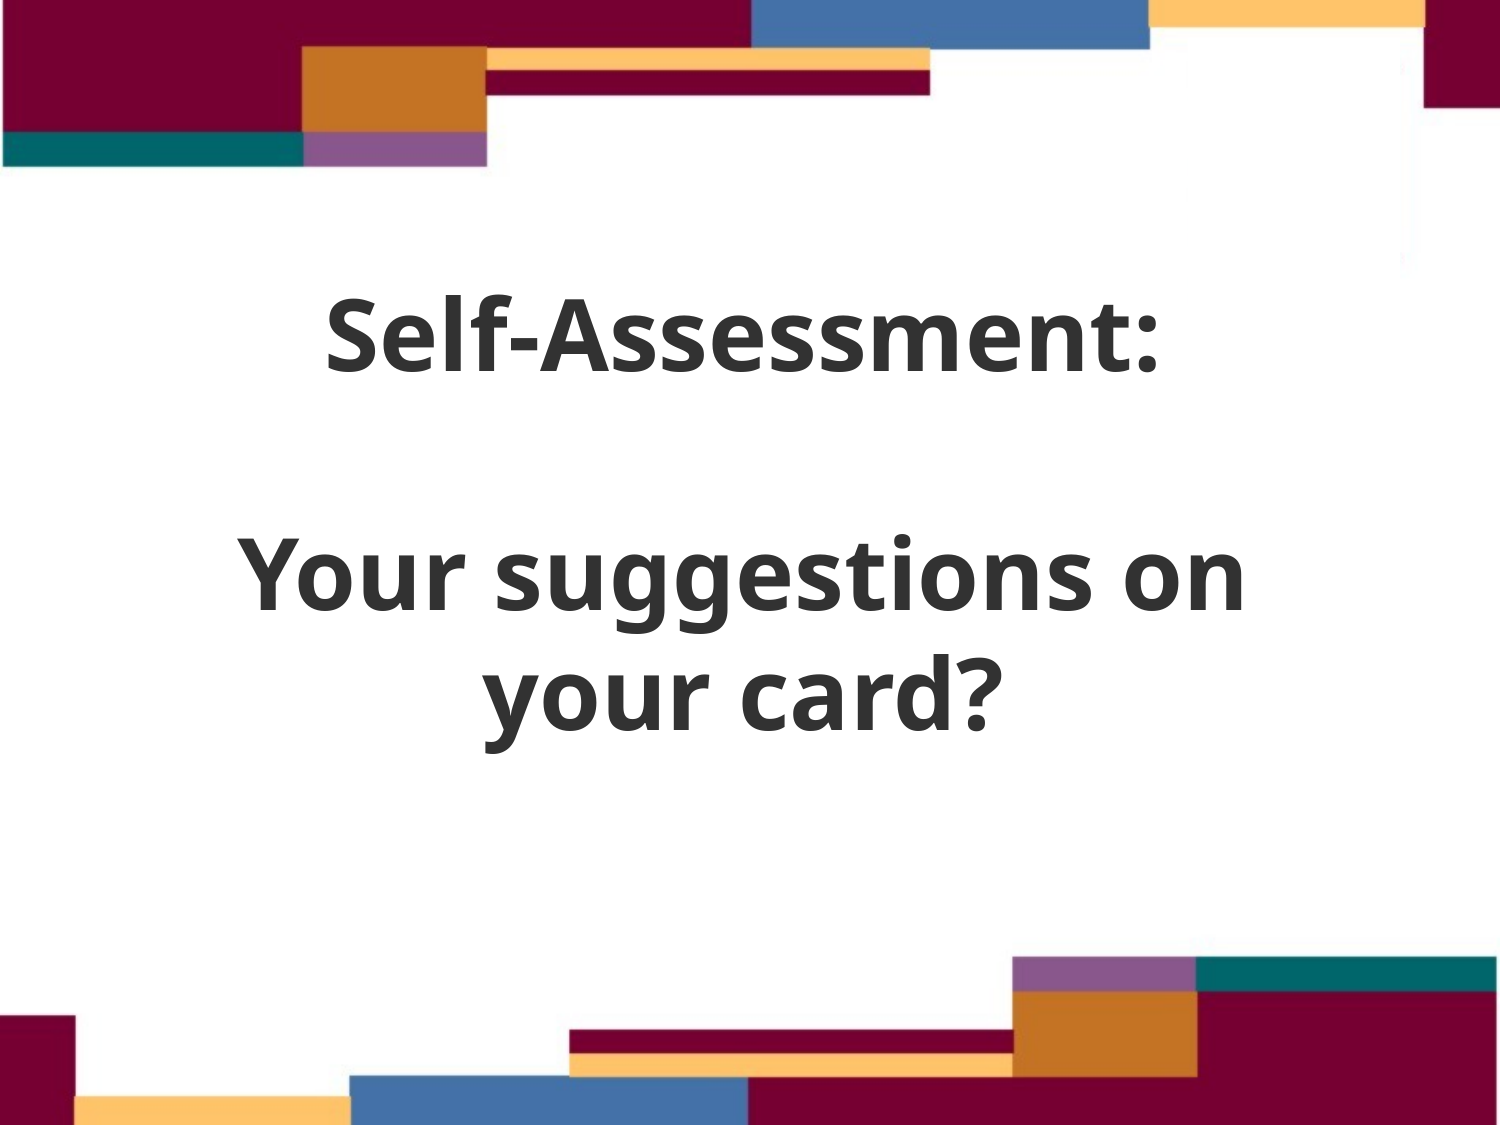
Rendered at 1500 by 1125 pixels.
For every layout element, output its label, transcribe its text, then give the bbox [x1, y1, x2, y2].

title Self-Assessment: Your suggestions on your card? [187, 450, 1300, 572]
picture [0, 0, 1500, 1125]
